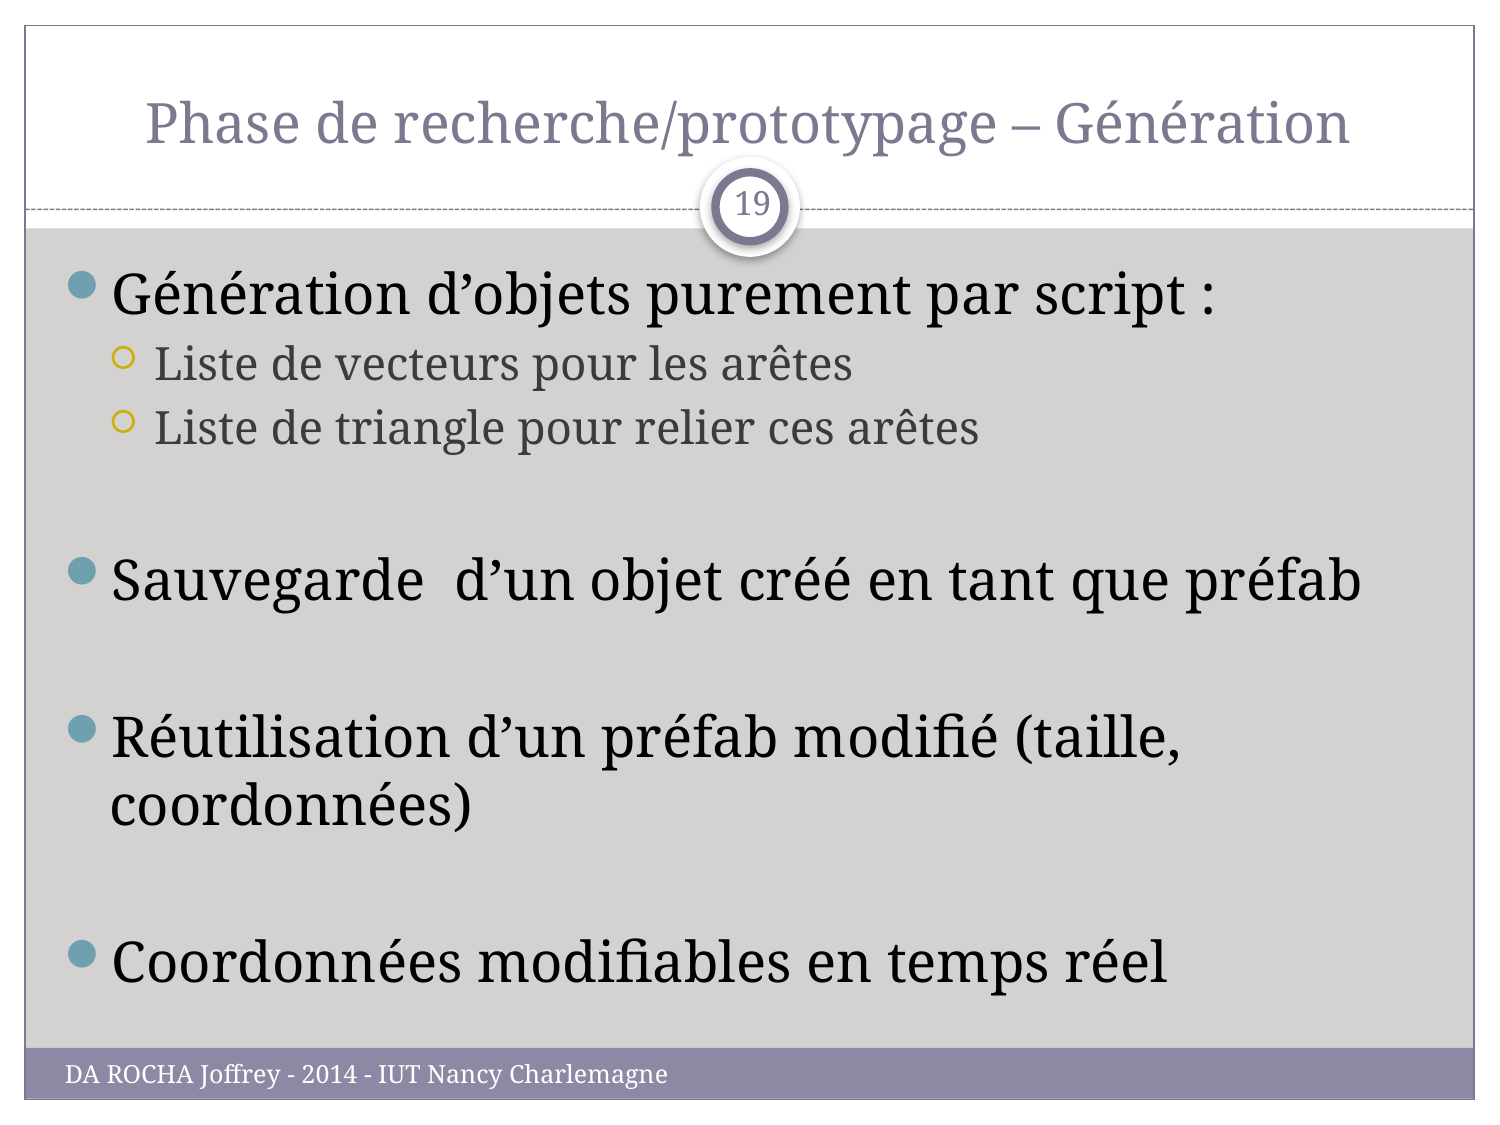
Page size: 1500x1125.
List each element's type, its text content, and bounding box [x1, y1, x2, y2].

list Génération d’objets purement par script : Liste de vecteurs pour les arêtes Liste de triangle pour relier ces arêtes Sauvegarde d’un objet créé en tant que préfab Réutilisation d’un préfab modifié (taille, coordonnées) Coordonnées modifiables en temps réel [49, 250, 1445, 1001]
footer DA ROCHA Joffrey - 2014 - IUT Nancy Charlemagne [50, 1051, 869, 1112]
slide_number 19 [715, 168, 791, 241]
title Phase de recherche/prototypage – Génération [49, 37, 1450, 162]
